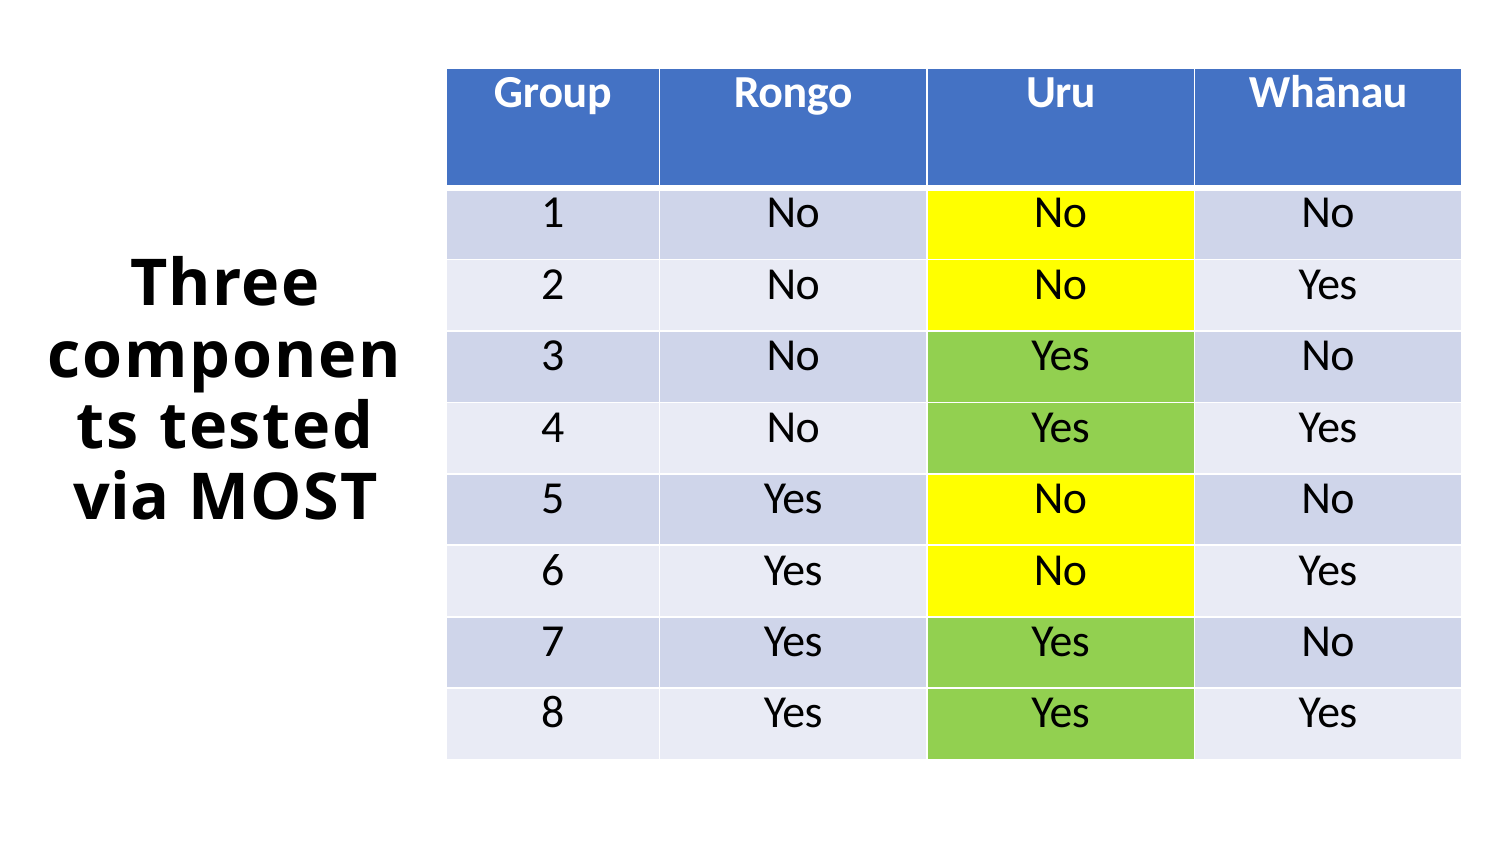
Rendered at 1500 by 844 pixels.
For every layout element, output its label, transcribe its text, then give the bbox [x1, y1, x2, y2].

table_cell 6 [447, 546, 659, 616]
table_cell 1 [447, 191, 659, 259]
table_cell 7 [447, 618, 659, 687]
table_cell Yes [928, 689, 1194, 759]
table_cell No [1195, 618, 1461, 687]
table_cell Yes [660, 618, 926, 687]
table_cell Yes [928, 618, 1194, 687]
table_cell Yes [1195, 546, 1461, 616]
text_box Three components tested via MOST [35, 240, 415, 535]
table_cell 5 [447, 475, 659, 544]
table_cell 8 [447, 689, 659, 759]
table_cell No [660, 191, 926, 259]
table_cell 2 [447, 260, 659, 330]
table_cell No [928, 260, 1194, 330]
table_cell No [660, 403, 926, 473]
table_cell Yes [660, 546, 926, 616]
table_cell No [660, 332, 926, 402]
table_cell Yes [1195, 260, 1461, 330]
table_cell No [1195, 475, 1461, 544]
table_cell No [928, 475, 1194, 544]
table_cell No [1195, 191, 1461, 259]
table_cell Yes [1195, 403, 1461, 473]
table_cell No [928, 546, 1194, 616]
table_cell No [660, 260, 926, 330]
table_cell No [928, 191, 1194, 259]
table_cell Yes [928, 403, 1194, 473]
table_cell 4 [447, 403, 659, 473]
table_cell Yes [928, 332, 1194, 402]
table_header Uru [928, 69, 1194, 185]
table_cell Yes [660, 475, 926, 544]
table_header Group [447, 69, 659, 185]
table_header Rongo [660, 69, 926, 185]
table_cell 3 [447, 332, 659, 402]
table_cell Yes [1195, 689, 1461, 759]
table_cell No [1195, 332, 1461, 402]
table_header Whānau [1195, 69, 1461, 185]
table_cell Yes [660, 689, 926, 759]
